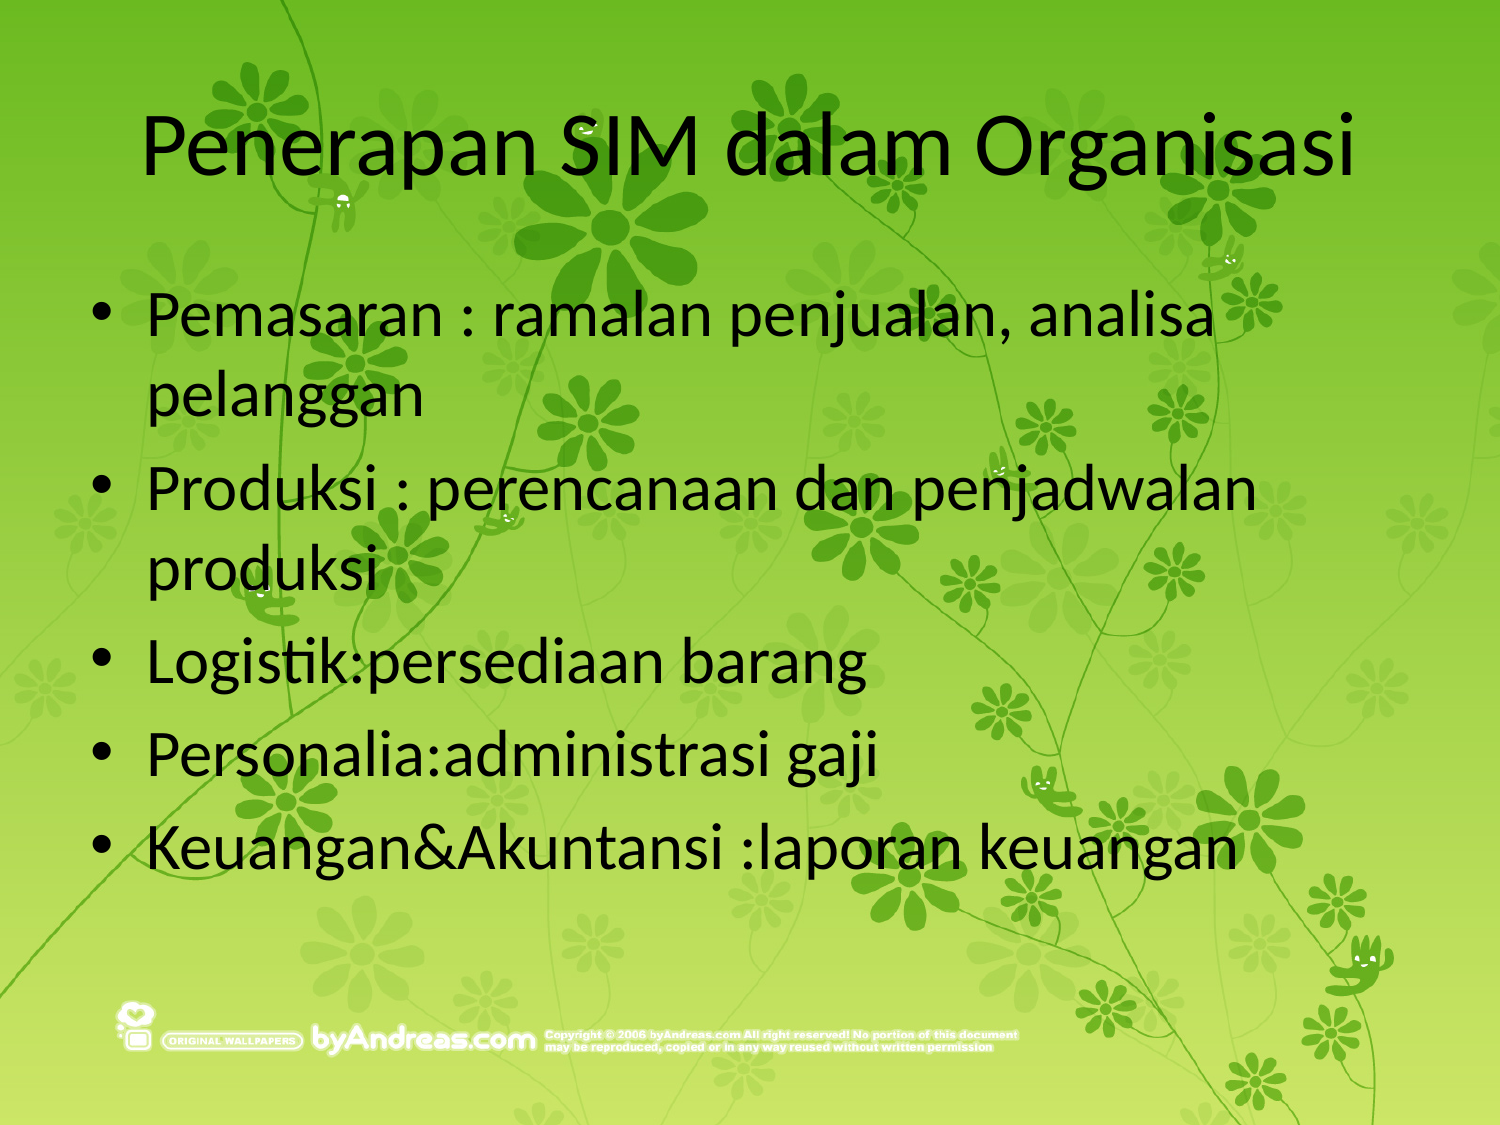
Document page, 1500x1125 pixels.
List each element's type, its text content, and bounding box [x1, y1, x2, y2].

picture [0, 0, 1500, 1125]
list Pemasaran : ramalan penjualan, analisa pelanggan Produksi : perencanaan dan penjadwalan produksi Logistik:persediaan barang Personalia:administrasi gaji Keuangan&Akuntansi :laporan keuangan [75, 262, 1425, 1005]
title Penerapan SIM dalam Organisasi [75, 45, 1425, 233]
